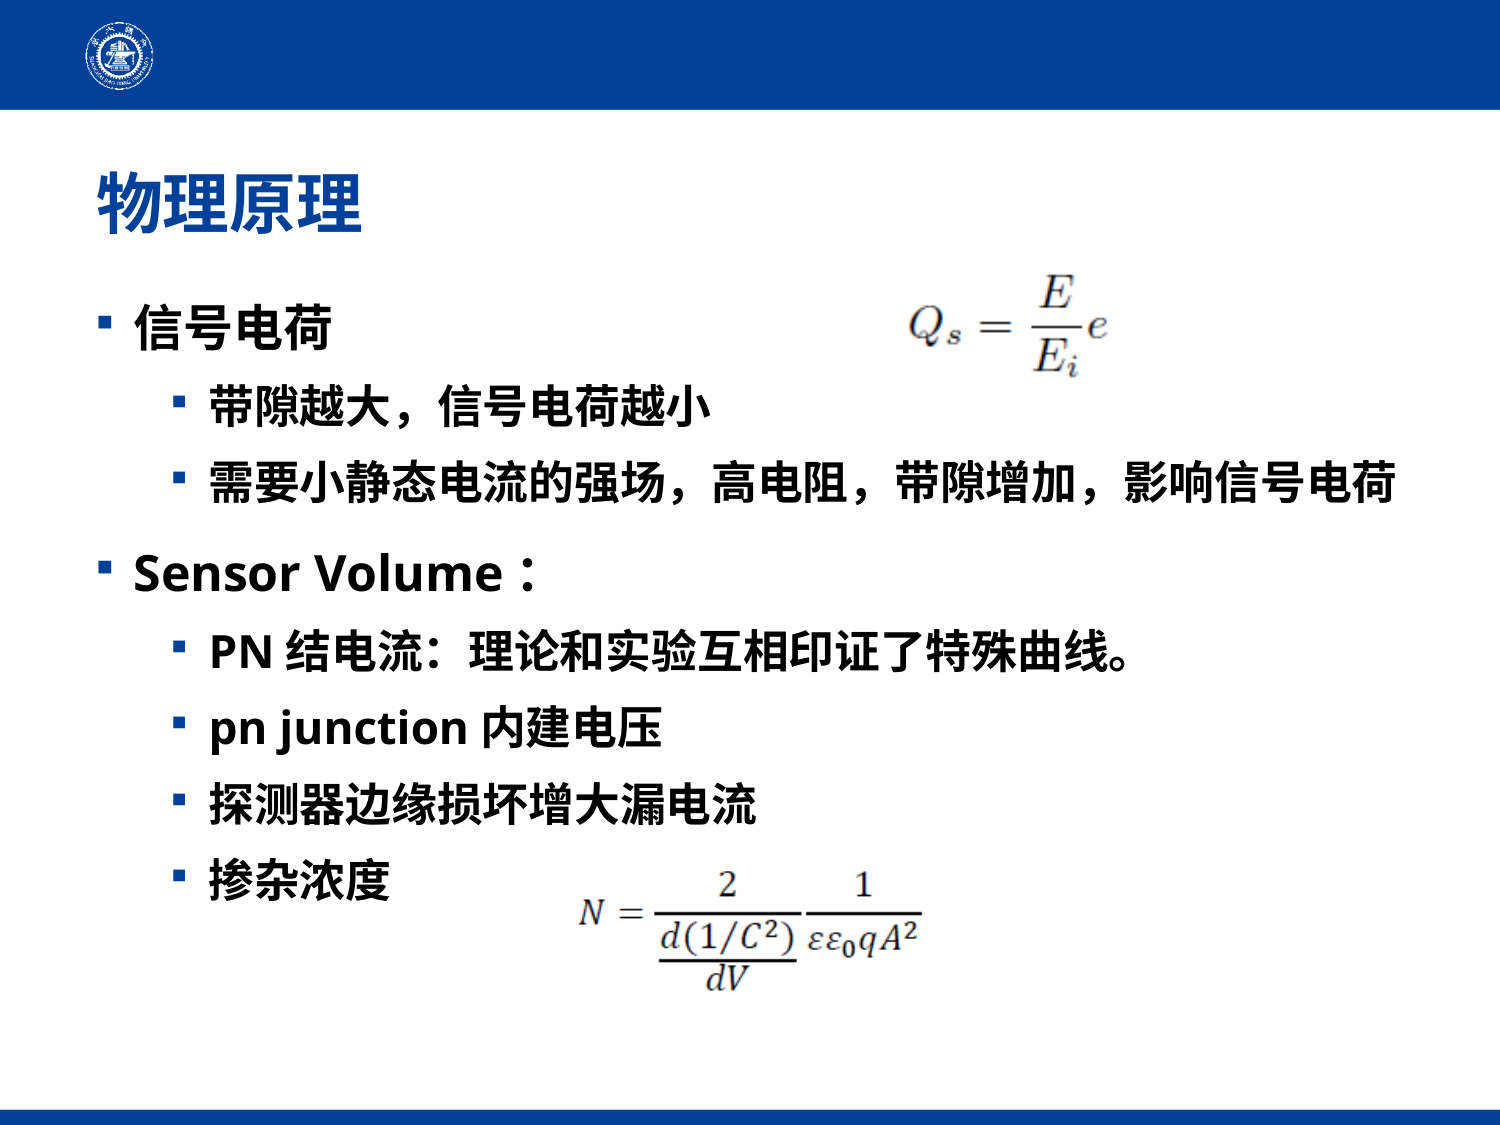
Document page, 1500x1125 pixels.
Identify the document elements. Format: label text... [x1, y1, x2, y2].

picture [81, 17, 157, 93]
title 物理原理 [81, 159, 1455, 254]
picture [882, 253, 1117, 396]
picture [570, 848, 930, 1008]
list 信号电荷 带隙越大，信号电荷越小 需要小静态电流的强场，高电阻，带隙增加，影响信号电荷 Sensor Volume： PN结电流：理论和实验互相印证了特殊曲线。 pn junction内建电压 探测器边缘损坏增大漏电流 掺杂浓度 [81, 276, 1455, 1084]
